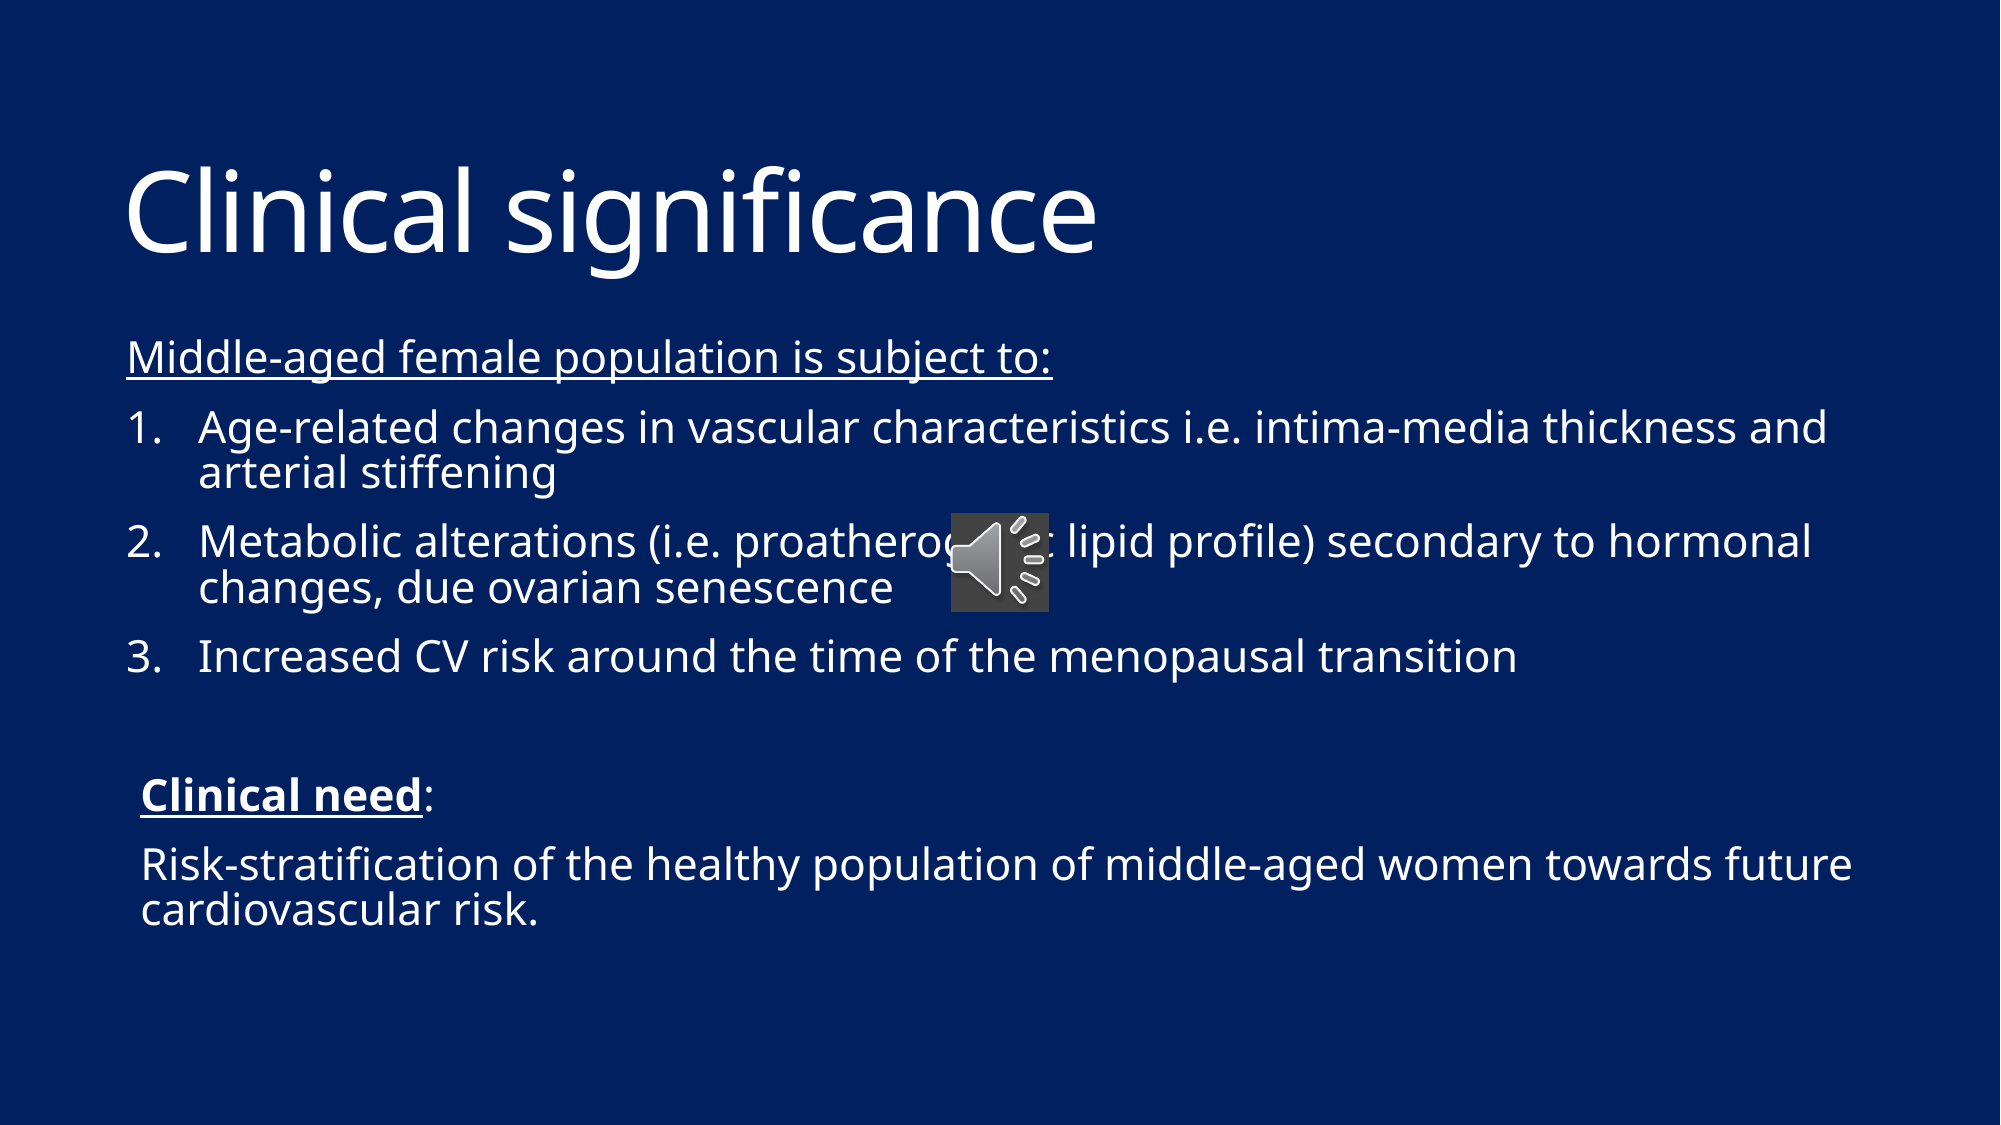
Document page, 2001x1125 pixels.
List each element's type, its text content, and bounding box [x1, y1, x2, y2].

list Middle-aged female population is subject to: Age-related changes in vascular characteristics i.e. intima-media thickness and arterial stiffening Metabolic alterations (i.e. proatherogenic lipid profile) secondary to hormonal changes, due ovarian senescence Increased CV risk around the time of the menopausal transition Clinical need: Risk-stratification of the healthy population of middle-aged women towards future cardiovascular risk. [111, 329, 1876, 948]
picture [949, 512, 1051, 613]
title Clinical significance [107, 81, 1875, 354]
